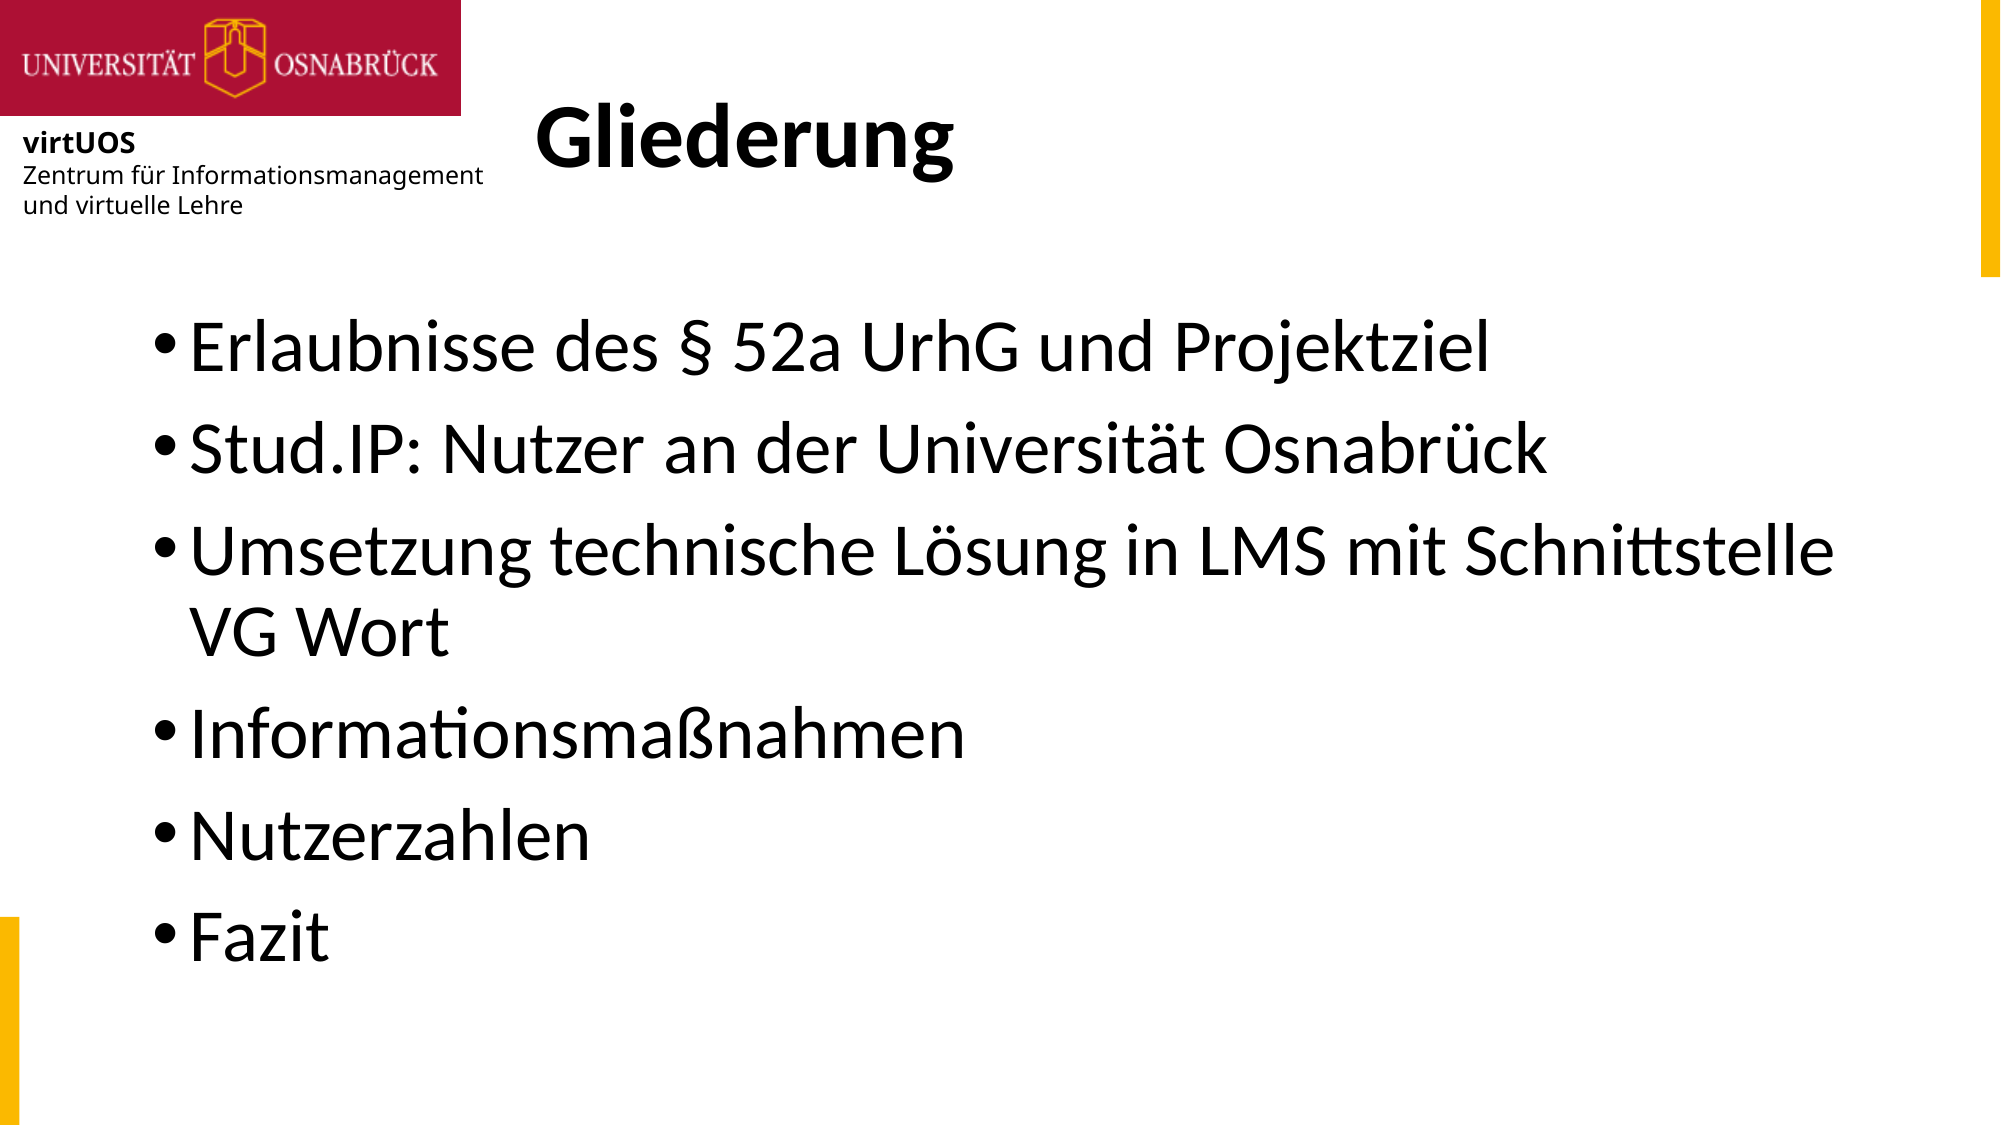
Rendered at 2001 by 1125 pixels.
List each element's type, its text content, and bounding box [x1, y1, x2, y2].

list Erlaubnisse des § 52a UrhG und Projektziel Stud.IP: Nutzer an der Universität Osnabrück Umsetzung technische Lösung in LMS mit Schnittstelle VG Wort Informationsmaßnahmen Nutzerzahlen Fazit [137, 299, 1863, 1014]
picture [0, 0, 461, 116]
title Gliederung [520, 29, 1931, 247]
